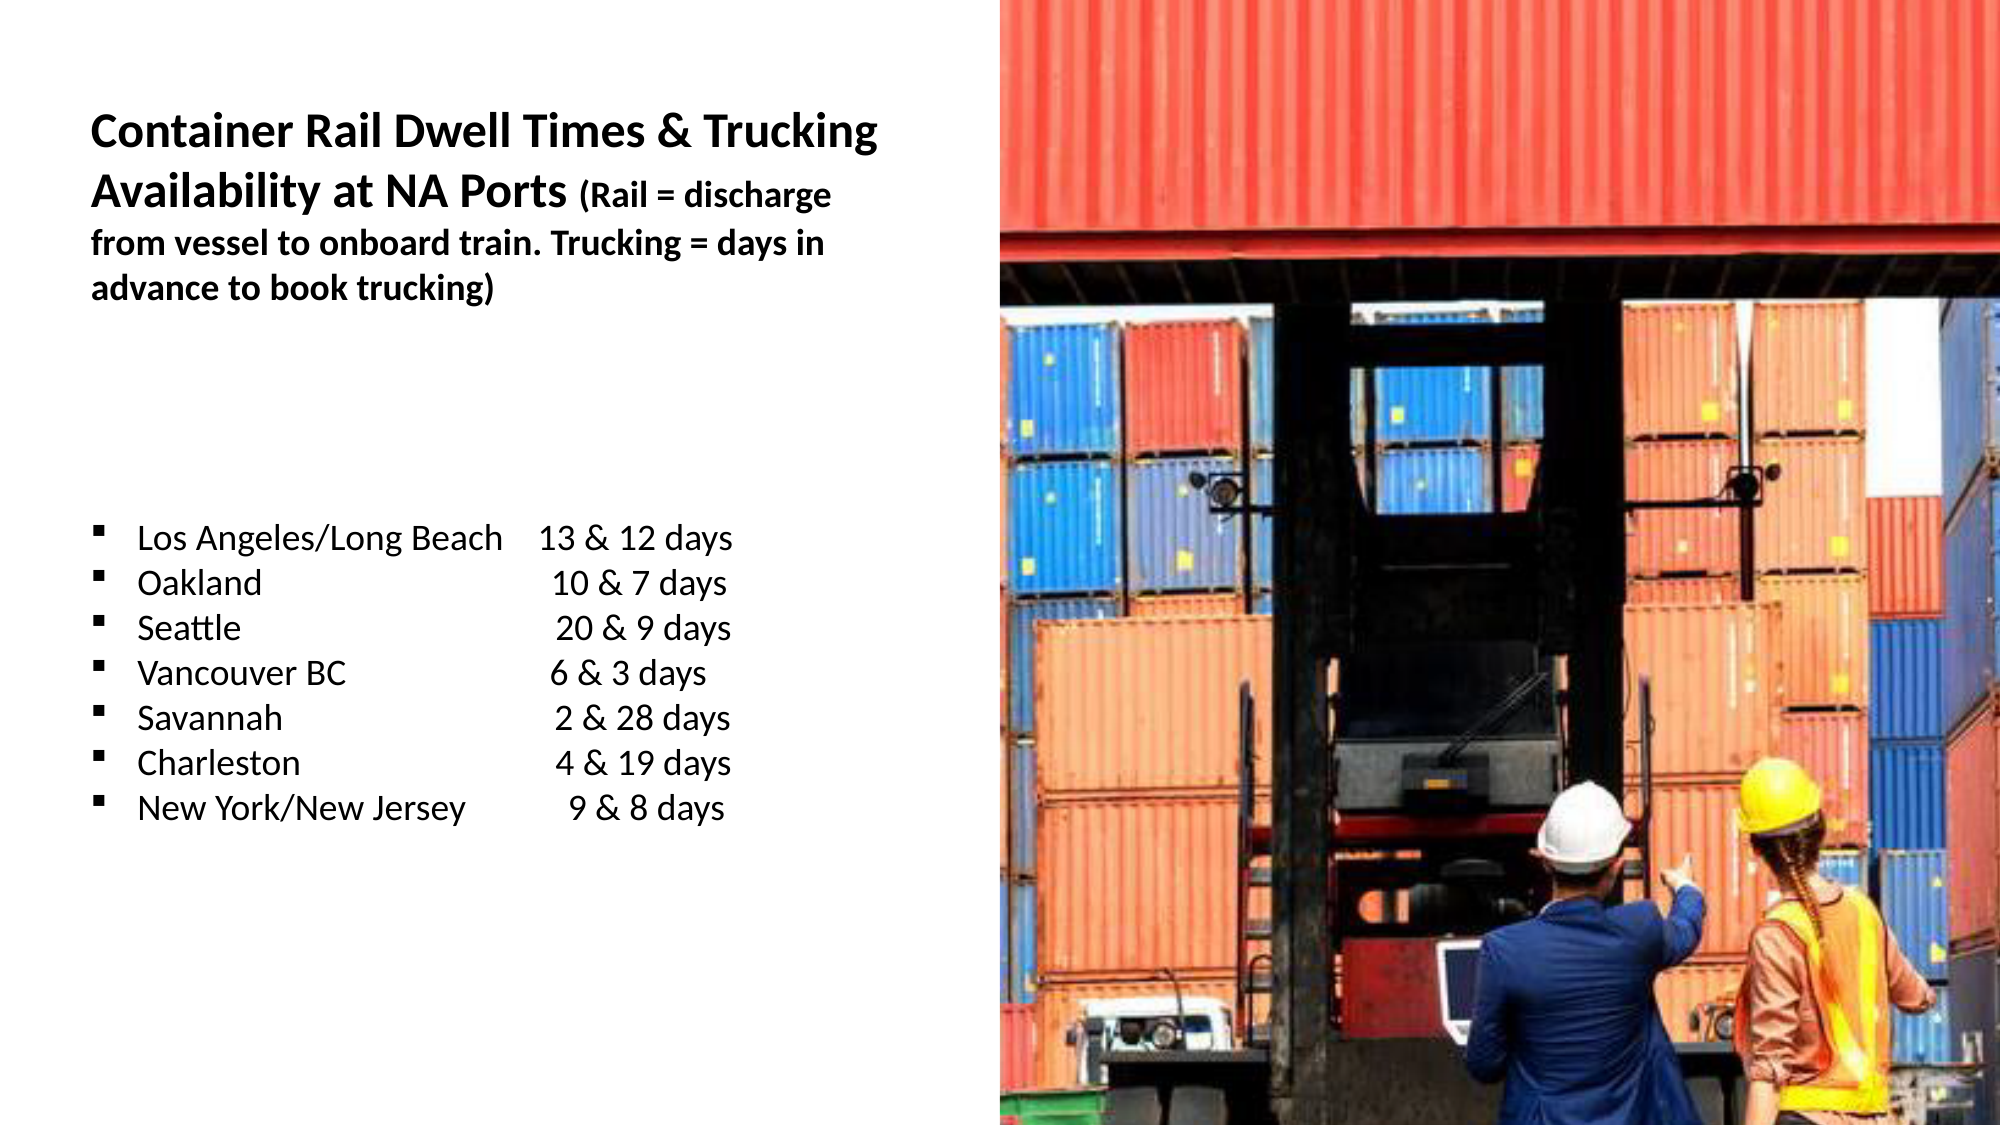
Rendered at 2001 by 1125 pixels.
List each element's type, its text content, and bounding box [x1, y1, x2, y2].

list Container Rail Dwell Times & Trucking Availability at NA Ports (Rail = discharge from vessel to onboard train. Trucking = days in advance to book trucking) [90, 90, 909, 334]
list Los Angeles/Long Beach 13 & 12 days Oakland 10 & 7 days Seattle 20 & 9 days Vancouver BC 6 & 3 days Savannah 2 & 28 days Charleston 4 & 19 days New York/New Jersey 9 & 8 days [90, 460, 909, 1036]
picture [999, 0, 2000, 1125]
